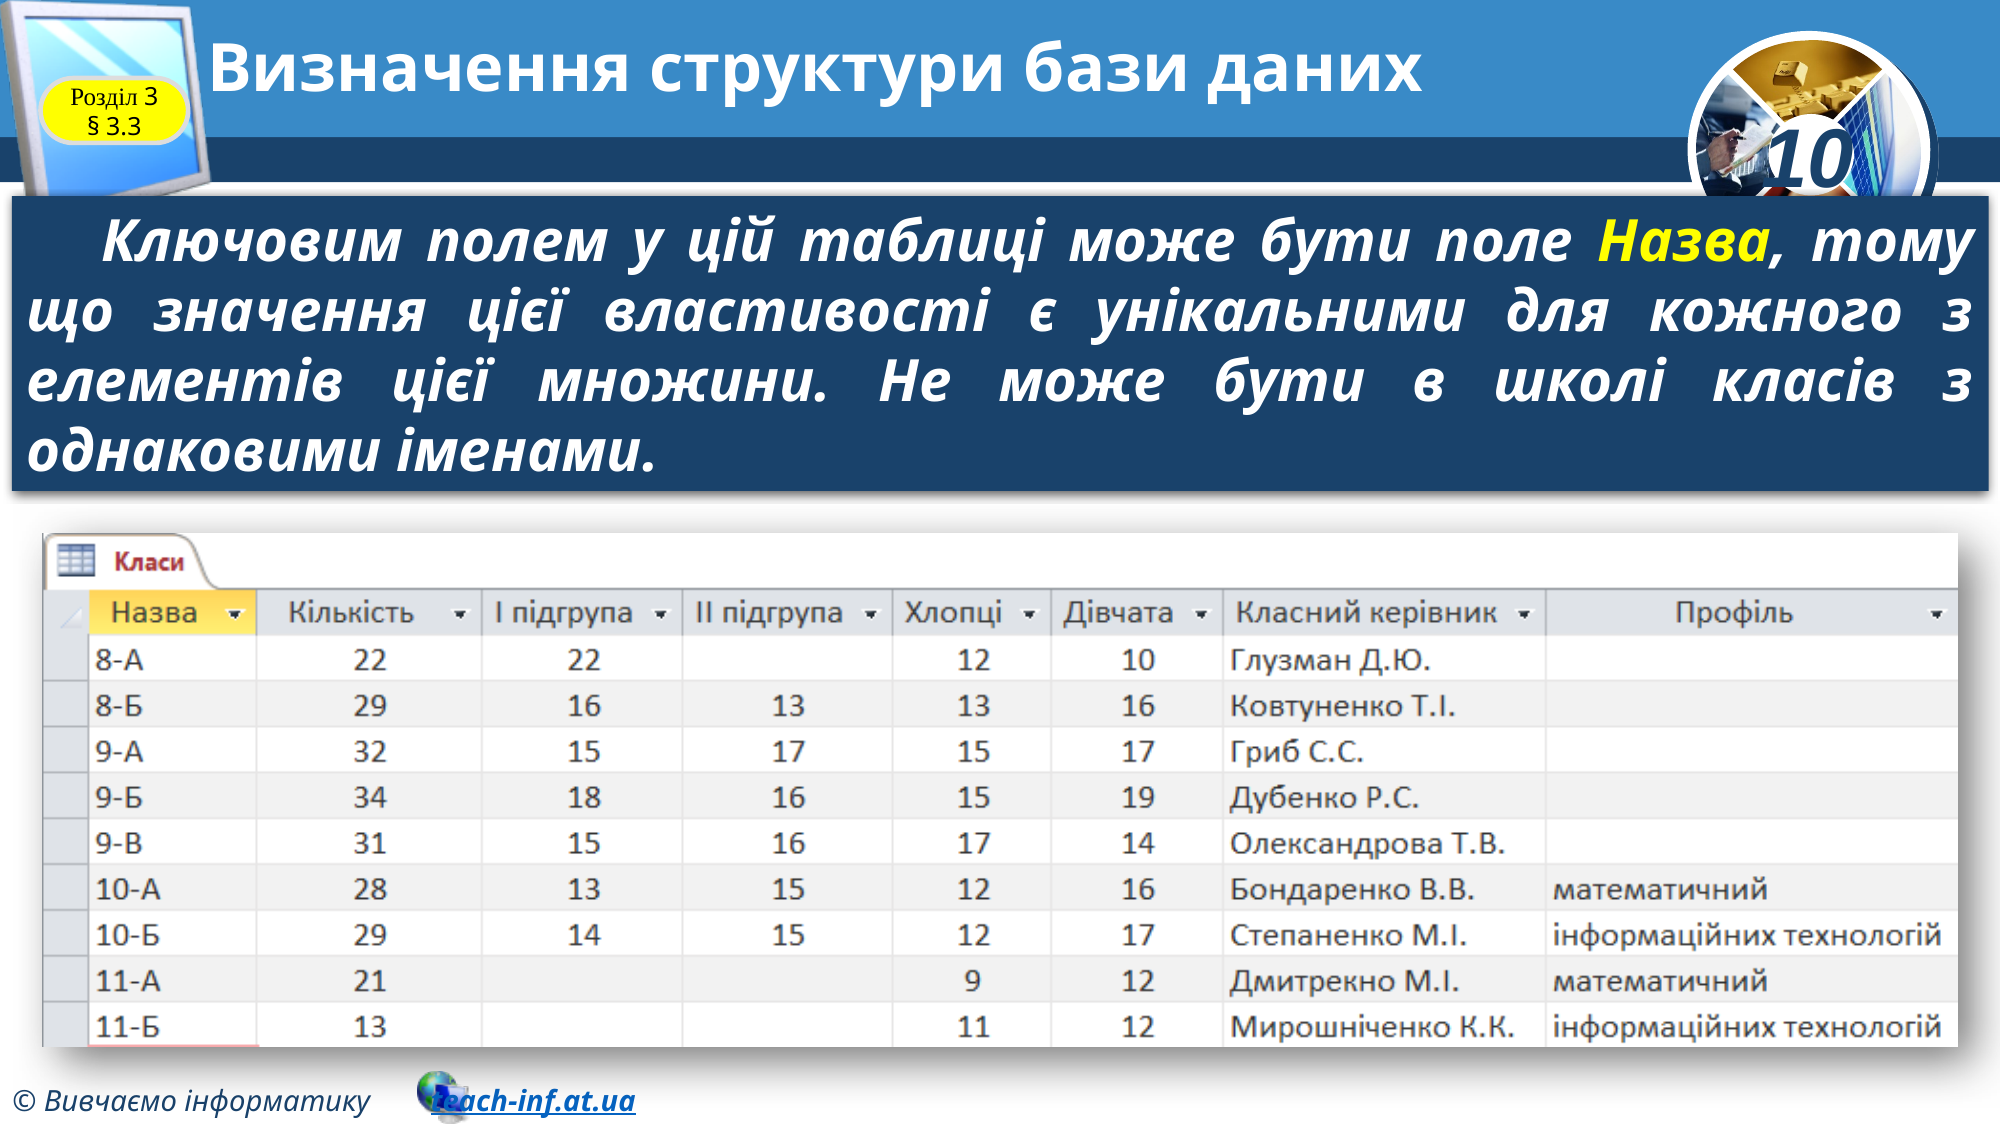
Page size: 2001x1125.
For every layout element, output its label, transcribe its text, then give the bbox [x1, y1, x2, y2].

picture [0, 0, 212, 296]
picture [417, 1071, 470, 1124]
picture [464, 1098, 469, 1108]
title Визначення структури бази даних [212, 26, 1678, 114]
picture [1837, 73, 1921, 196]
picture [1696, 74, 1780, 196]
picture [1818, 185, 1851, 196]
picture [42, 533, 1958, 1047]
text_box Ключовим полем у цій таблиці може бути поле Назва, тому що значення цієї властивості є унікальними для кожного з елементів цієї множини. Не може бути в школі класів з однаковими іменами. [11, 196, 1989, 491]
picture [1763, 187, 1804, 196]
picture [1733, 40, 1883, 122]
